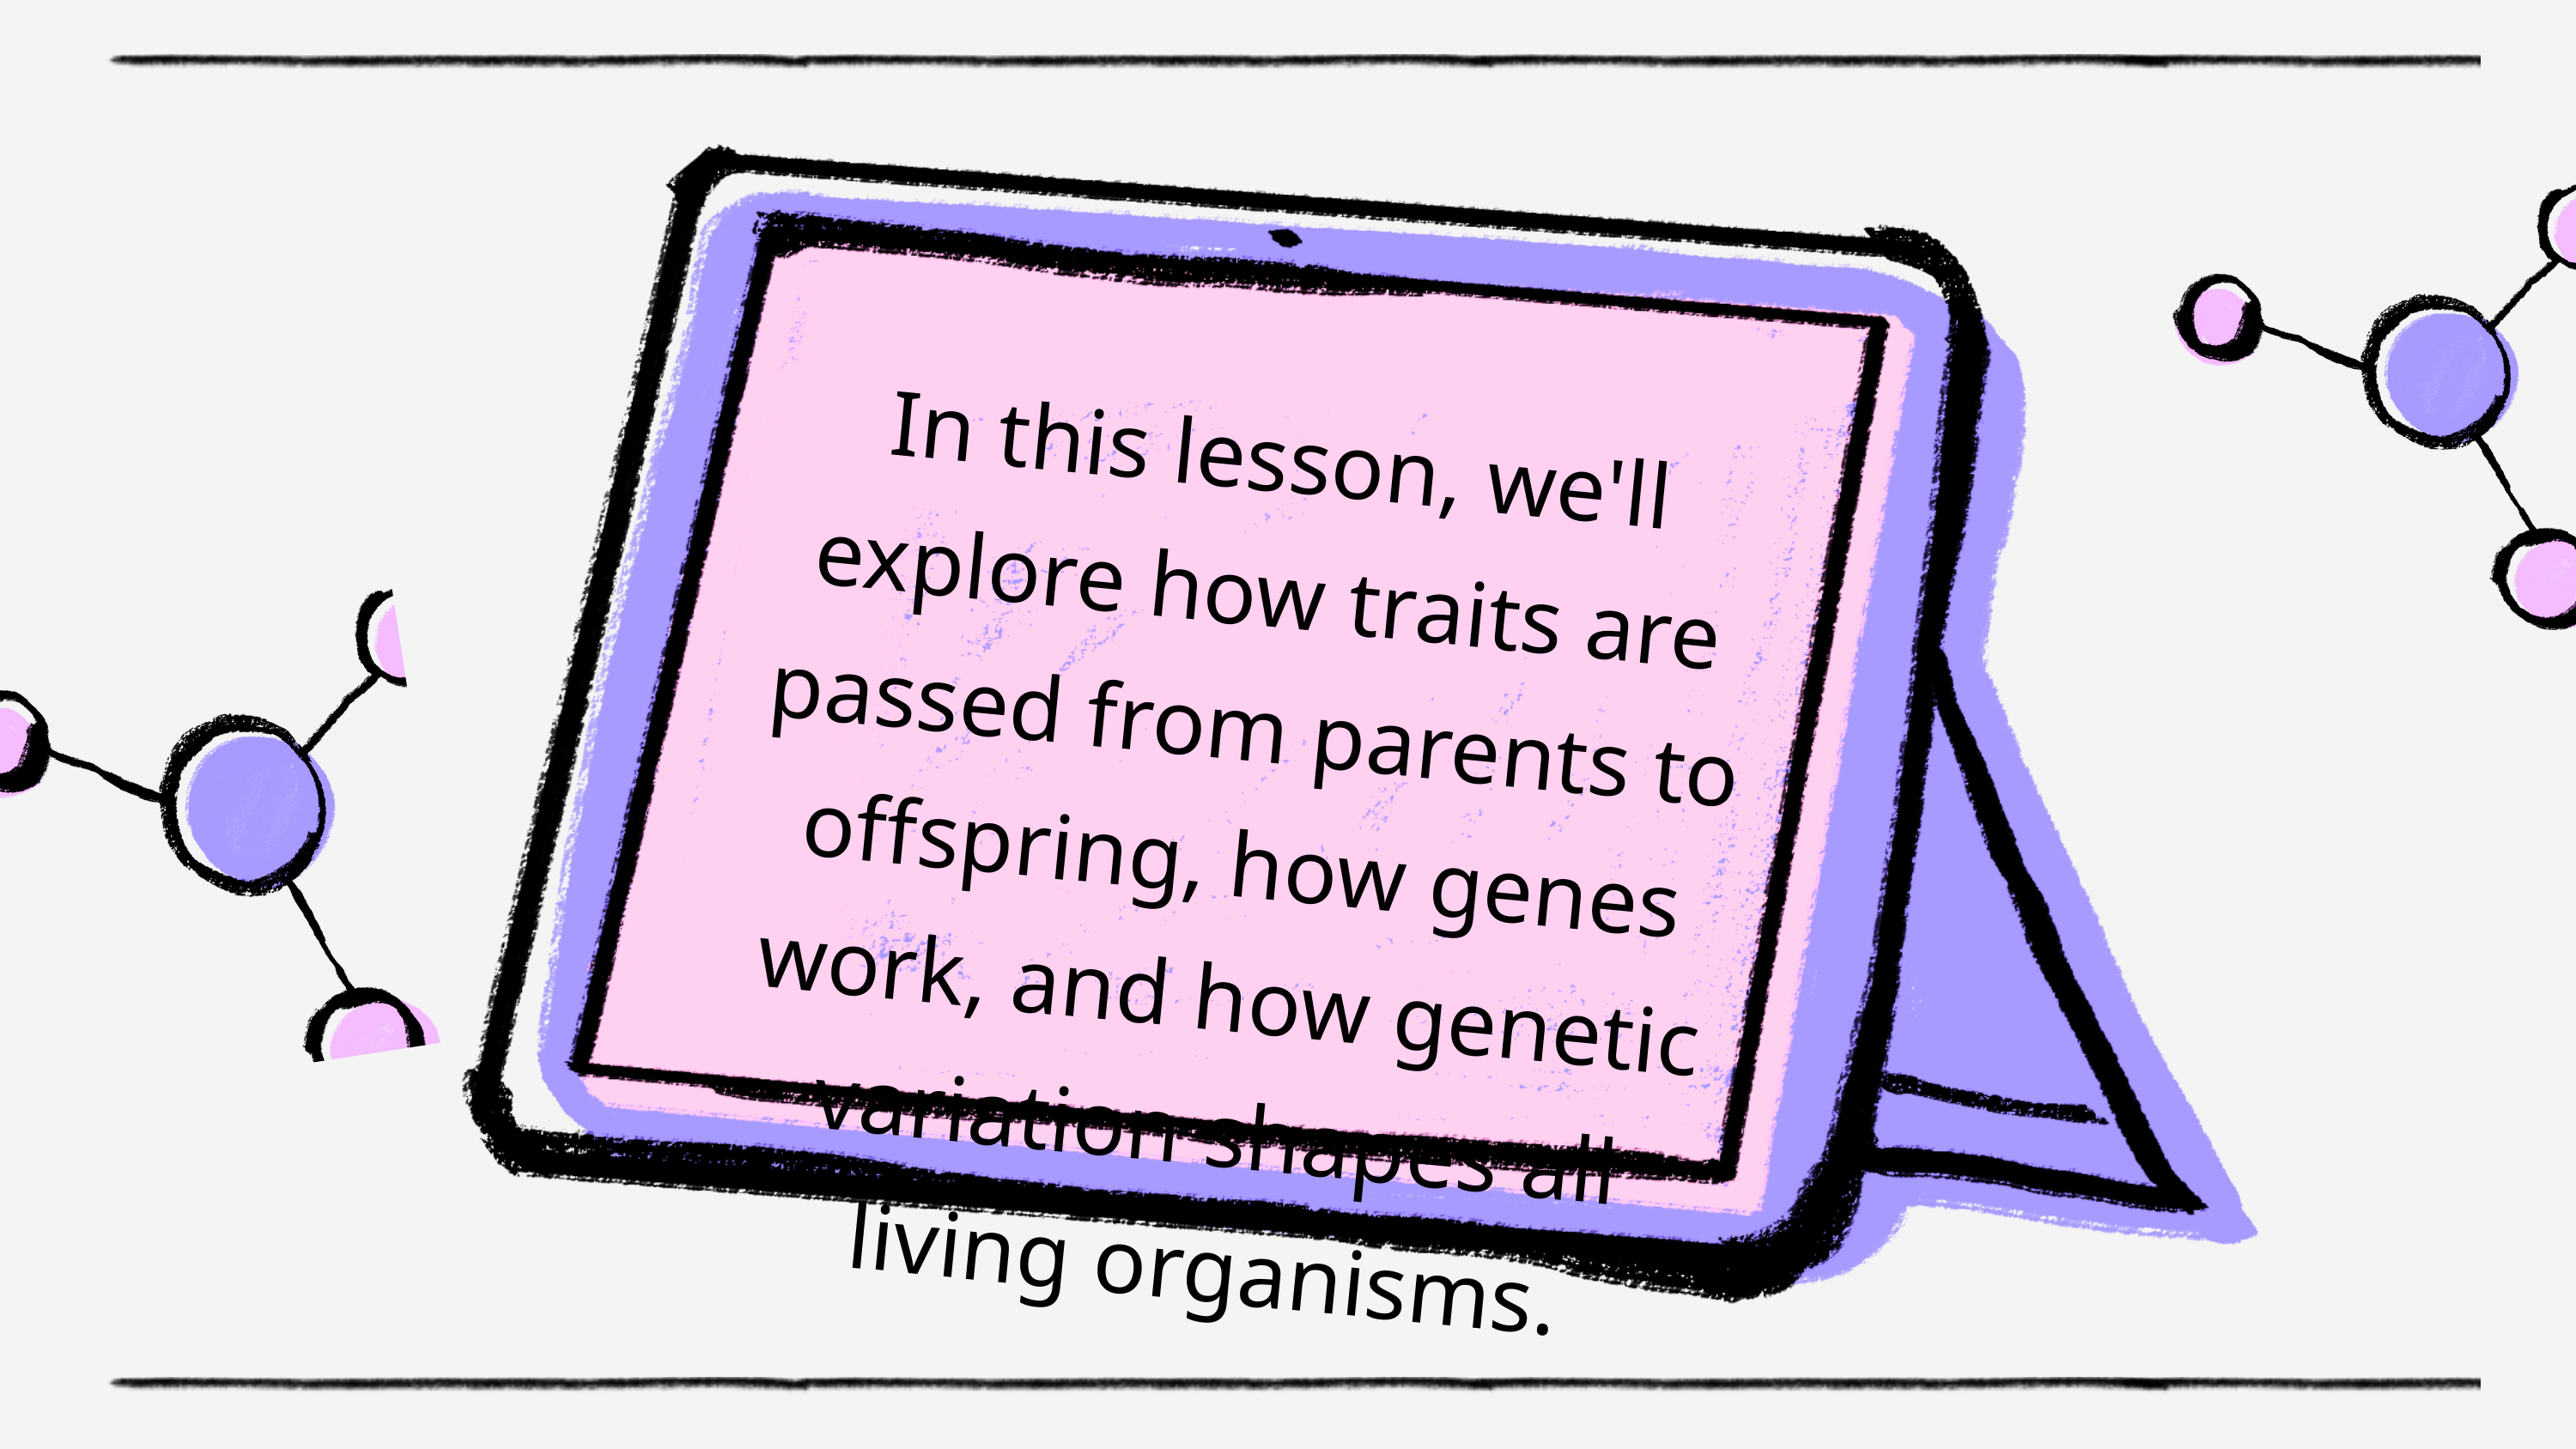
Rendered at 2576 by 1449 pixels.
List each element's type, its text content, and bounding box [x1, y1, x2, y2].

text_box [461, 144, 2259, 1304]
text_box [94, 54, 2482, 71]
text_box In this lesson, we'll explore how traits are passed from parents to offspring, how genes work, and how genetic variation shapes all living organisms. [695, 326, 1793, 1368]
text_box [2259, 183, 2576, 630]
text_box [94, 1377, 2482, 1394]
text_box [0, 585, 461, 1108]
